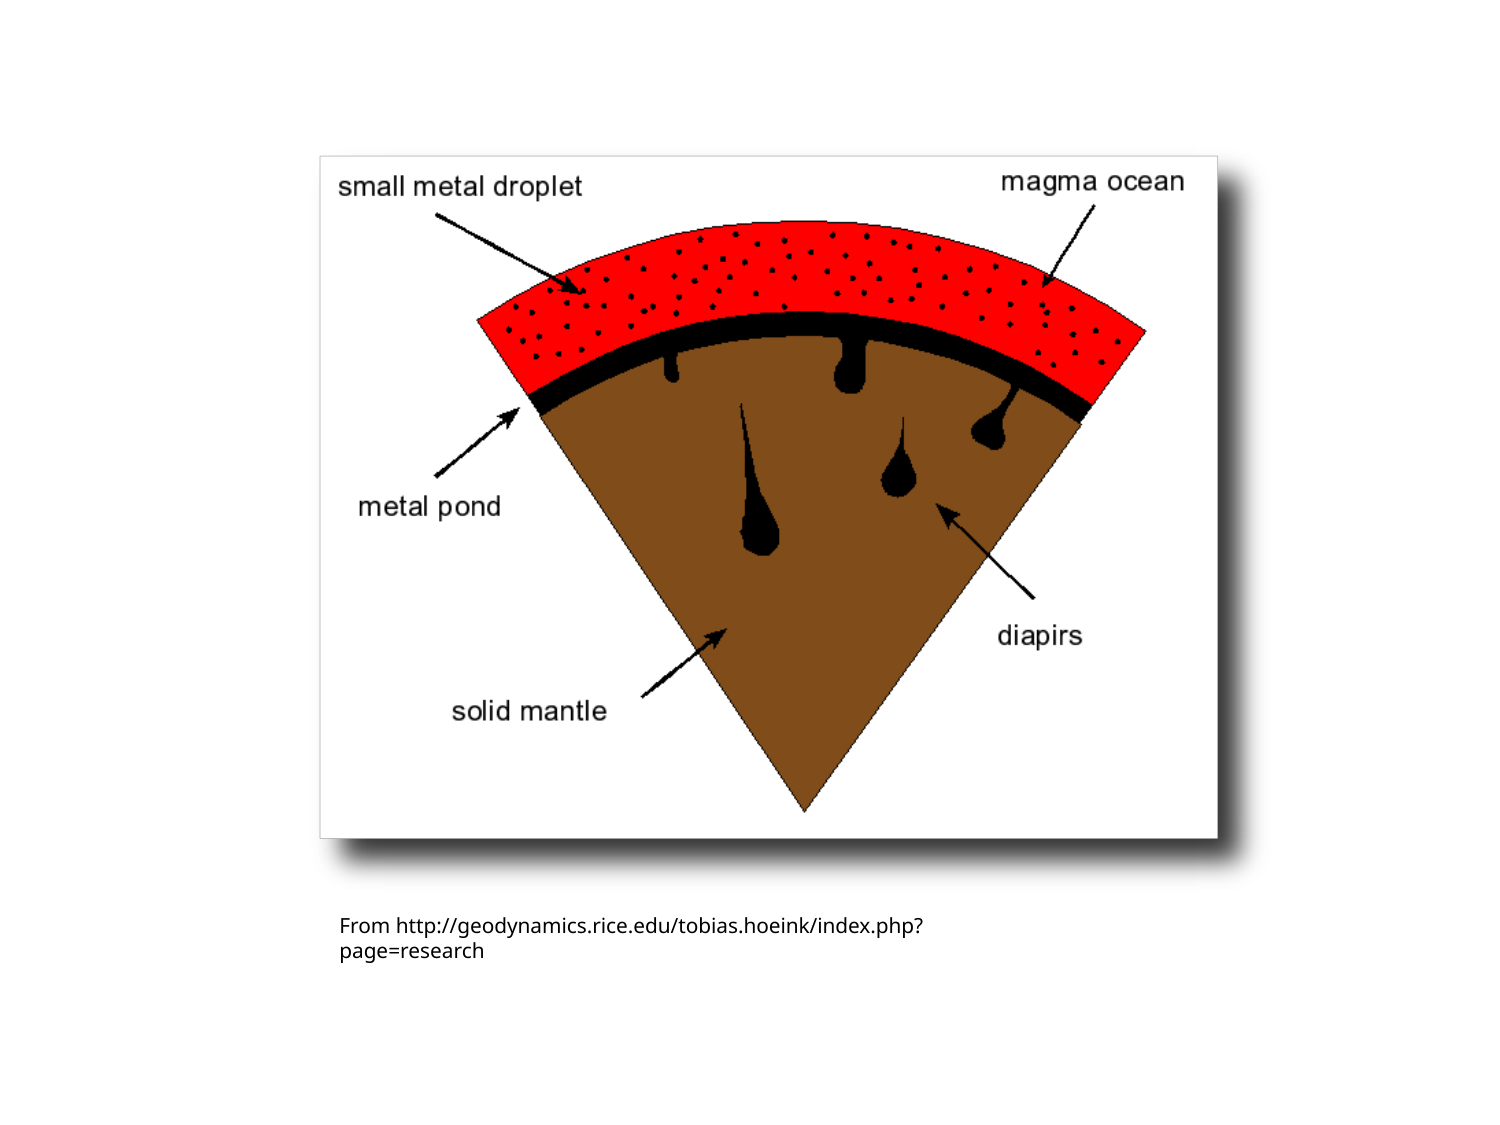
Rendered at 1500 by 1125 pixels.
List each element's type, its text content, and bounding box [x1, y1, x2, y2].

picture [301, 137, 1281, 902]
text_box From http://geodynamics.rice.edu/tobias.hoeink/index.php?page=research [324, 910, 1075, 970]
